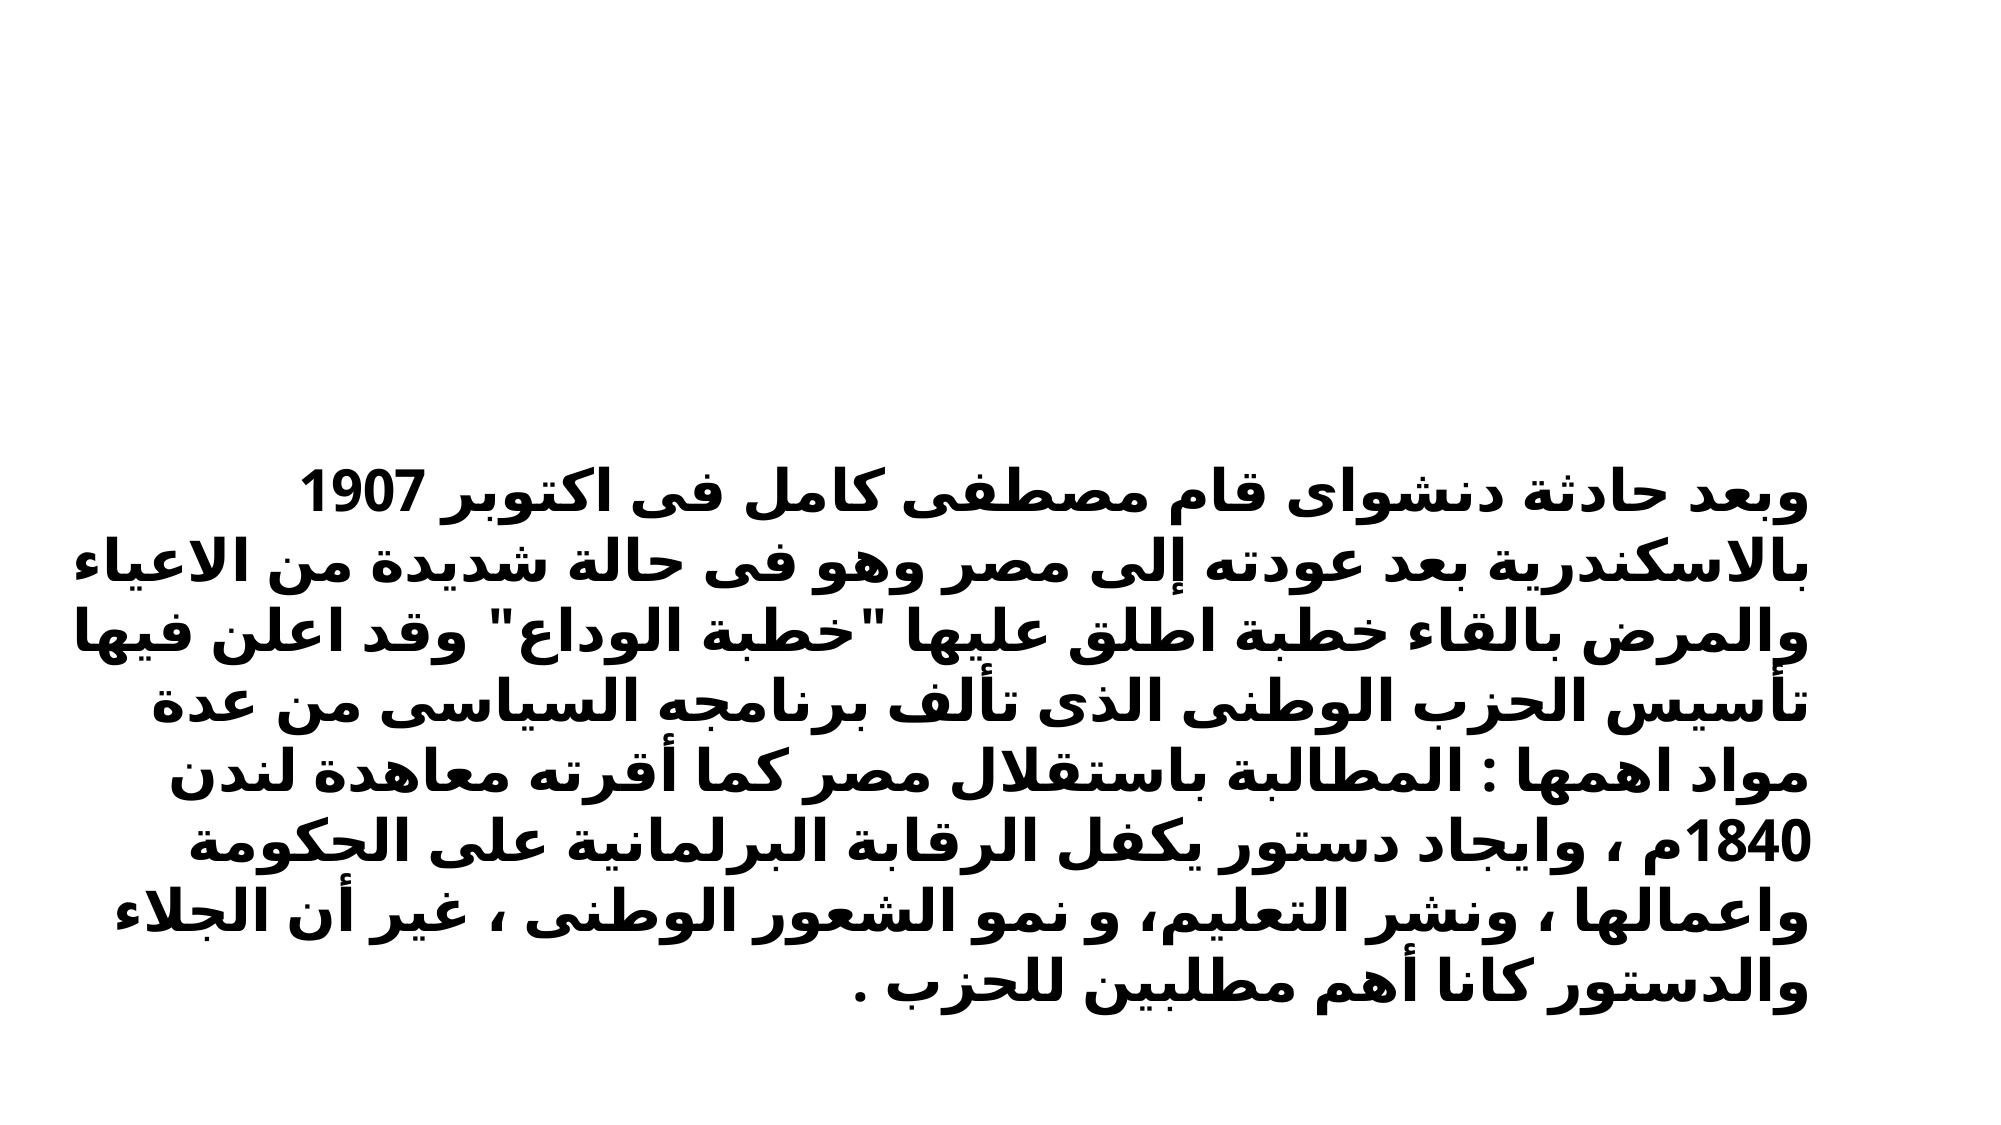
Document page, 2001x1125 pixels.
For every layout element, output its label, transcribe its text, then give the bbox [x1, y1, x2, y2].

text_box وبعد حادثة دنشواى قام مصطفى كامل فى اكتوبر 1907 بالاسكندرية بعد عودته إلى مصر وهو فى حالة شديدة من الاعياء والمرض بالقاء خطبة اطلق عليها "خطبة الوداع" وقد اعلن فيها تأسيس الحزب الوطنى الذى تألف برنامجه السياسى من عدة مواد اهمها : المطالبة باستقلال مصر كما أقرته معاهدة لندن 1840م ، وايجاد دستور يكفل الرقابة البرلمانية على الحكومة واعمالها ، ونشر التعليم، و نمو الشعور الوطنى ، غير أن الجلاء والدستور كانا أهم مطلبين للحزب . [15, 445, 1828, 1020]
